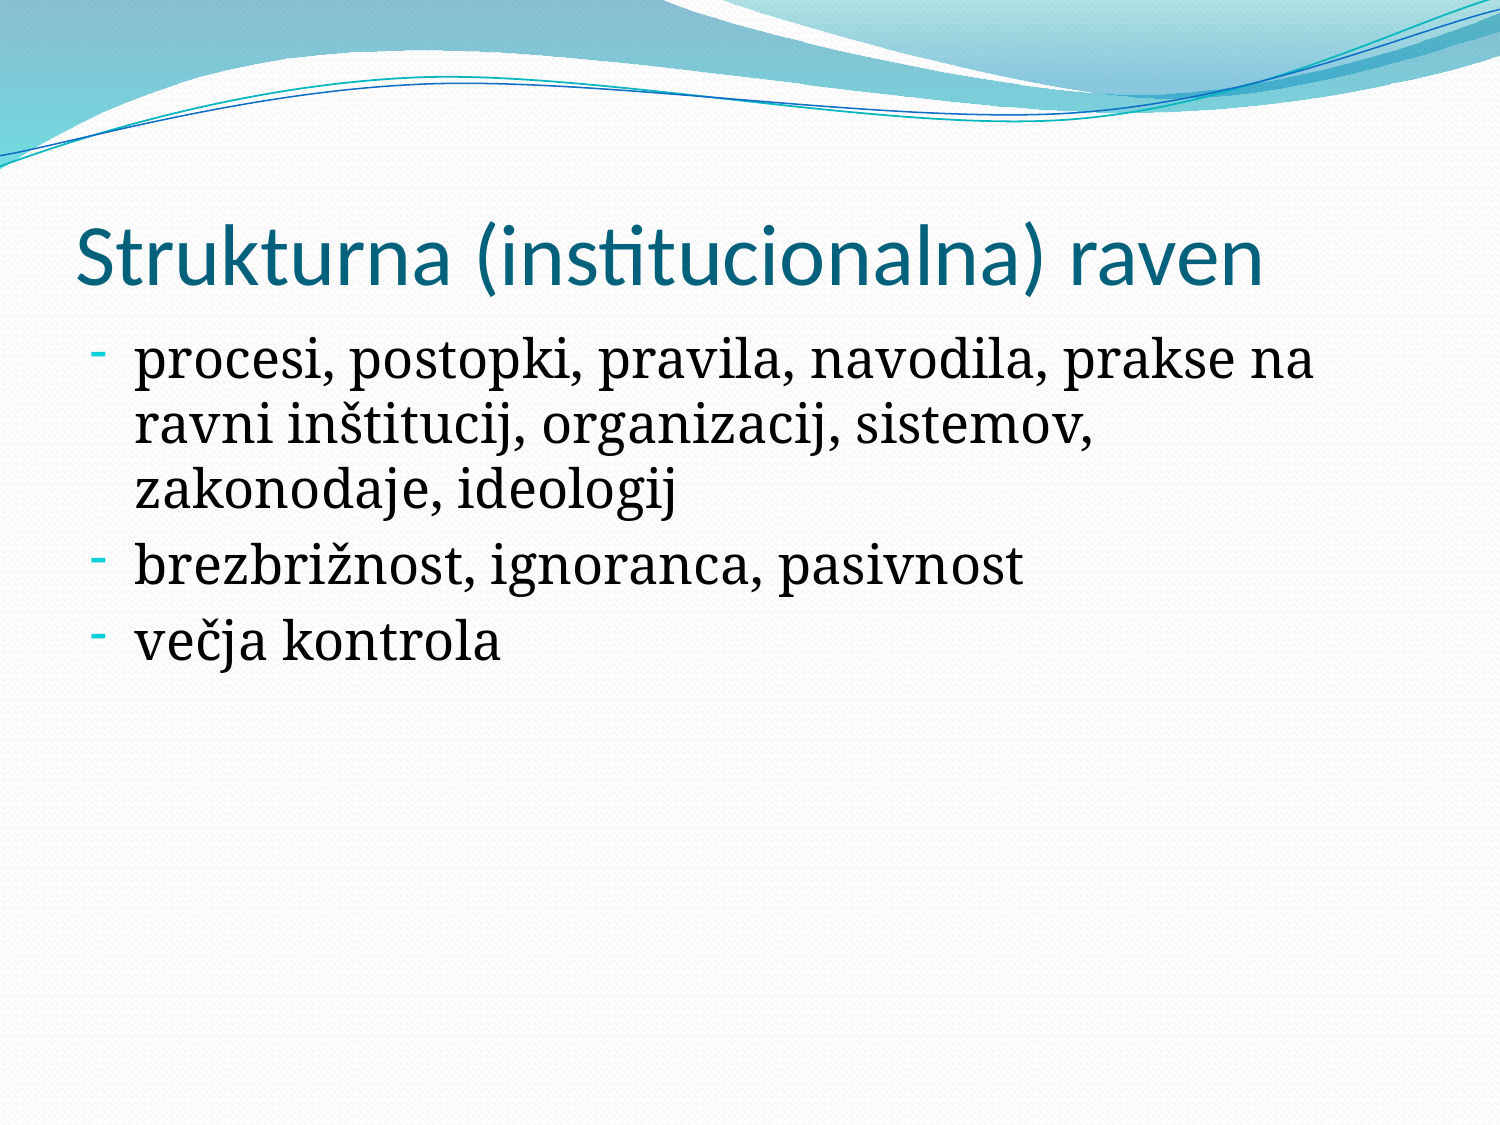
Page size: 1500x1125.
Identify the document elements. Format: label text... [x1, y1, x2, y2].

list procesi, postopki, pravila, navodila, prakse na ravni inštitucij, organizacij, sistemov, zakonodaje, ideologij brezbrižnost, ignoranca, pasivnost večja kontrola [75, 317, 1425, 1038]
title Strukturna (institucionalna) raven [75, 115, 1425, 303]
